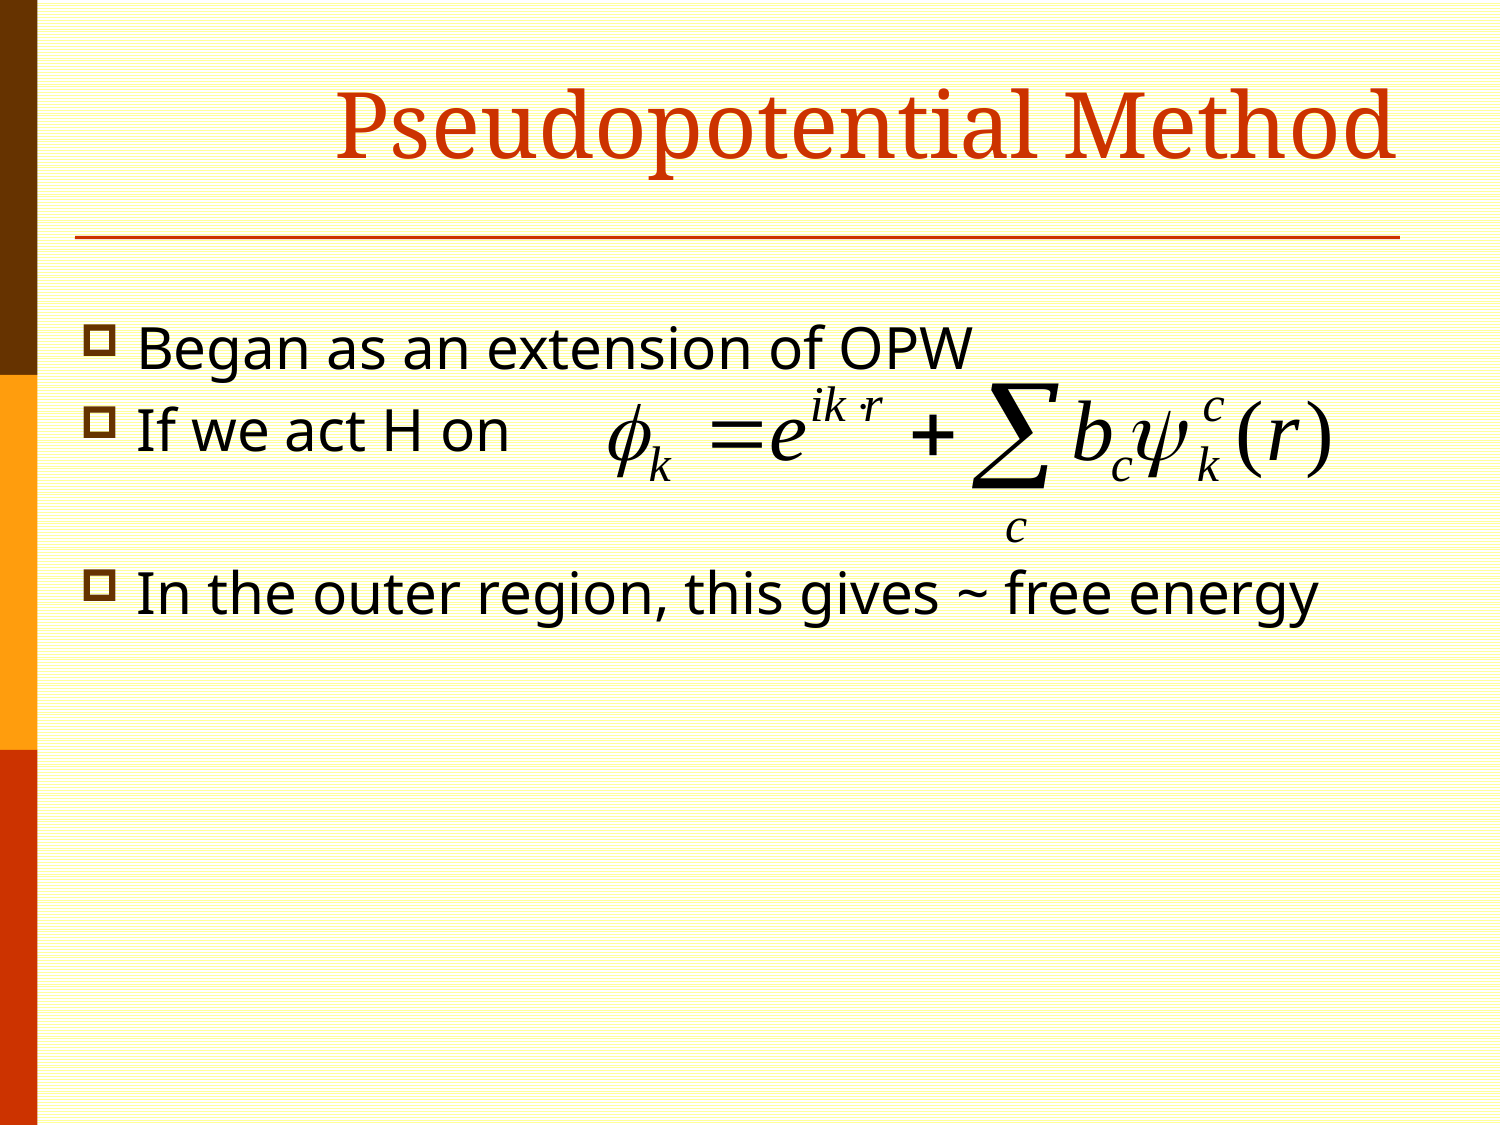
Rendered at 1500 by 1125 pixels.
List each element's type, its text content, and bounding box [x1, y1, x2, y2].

title Pseudopotential Method [191, 0, 1500, 185]
list Began as an extension of OPW If we act H on In the outer region, this gives ~ free energy [64, 303, 1500, 1047]
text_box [596, 366, 1347, 561]
